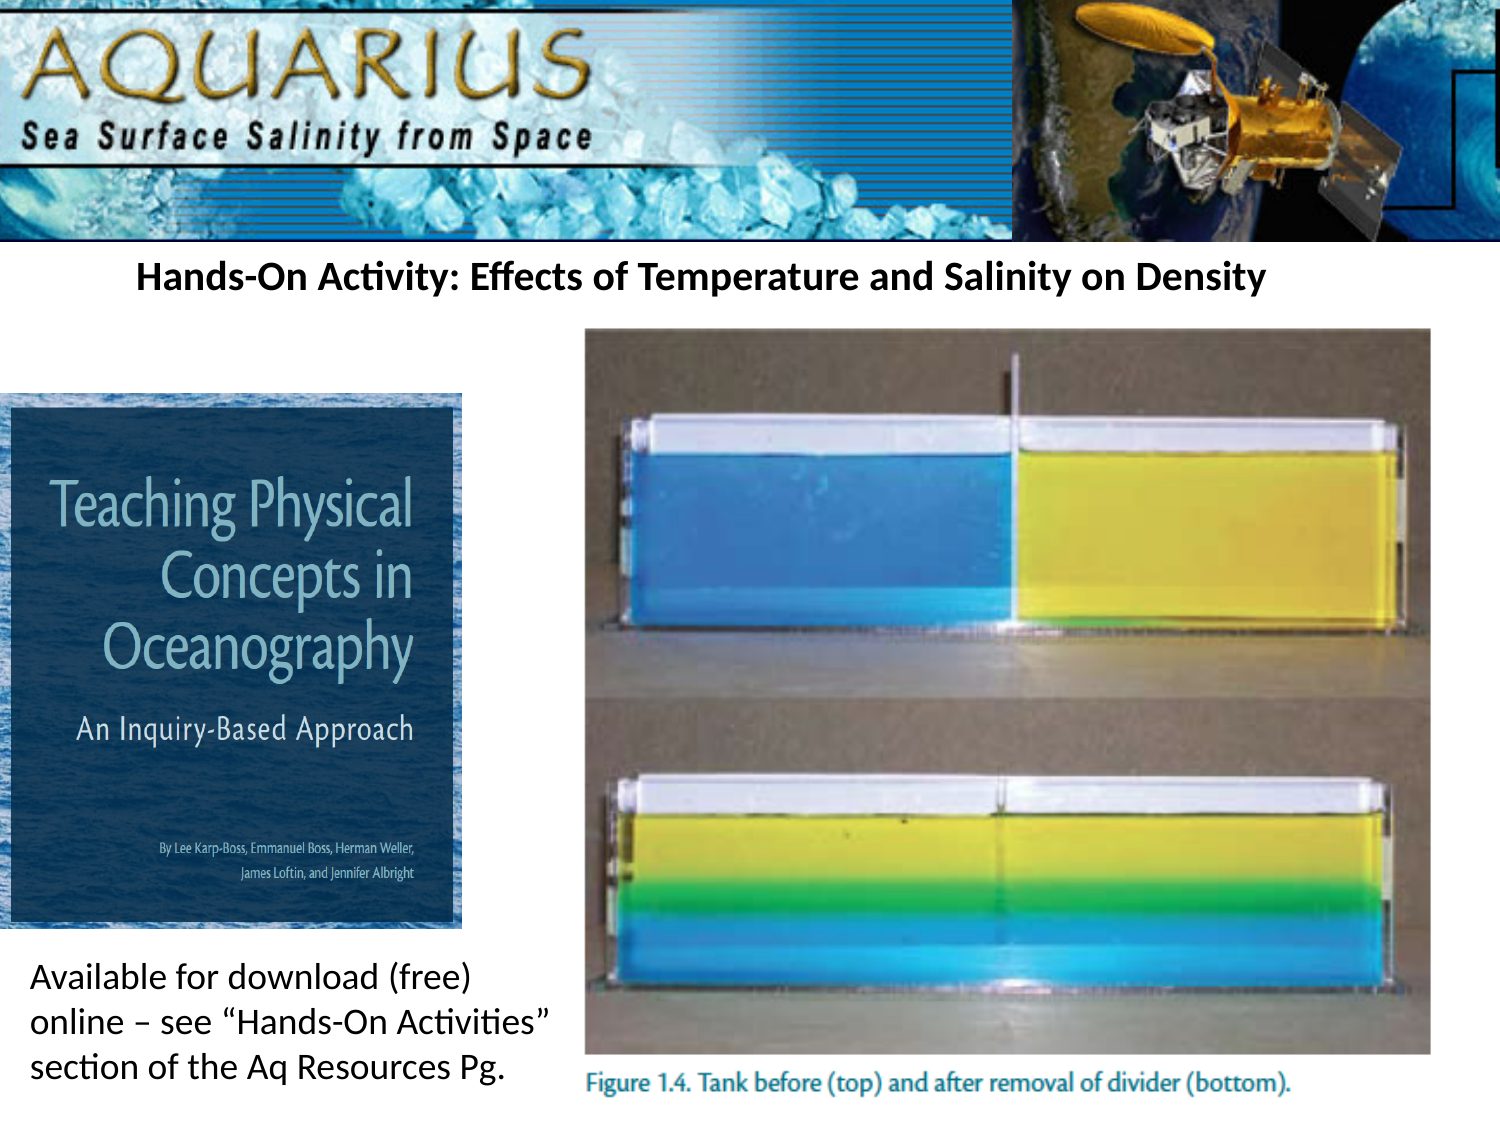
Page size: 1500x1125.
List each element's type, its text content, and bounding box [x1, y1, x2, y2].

text_box Hands-On Activity: Effects of Temperature and Salinity on Density [121, 250, 1476, 357]
picture [21, 230, 32, 236]
picture [0, 0, 1500, 242]
picture [542, 291, 1483, 1125]
picture [0, 392, 463, 930]
text_box Available for download (free) online – see “Hands-On Activities” section of the Aq Resources Pg. [15, 944, 537, 1094]
